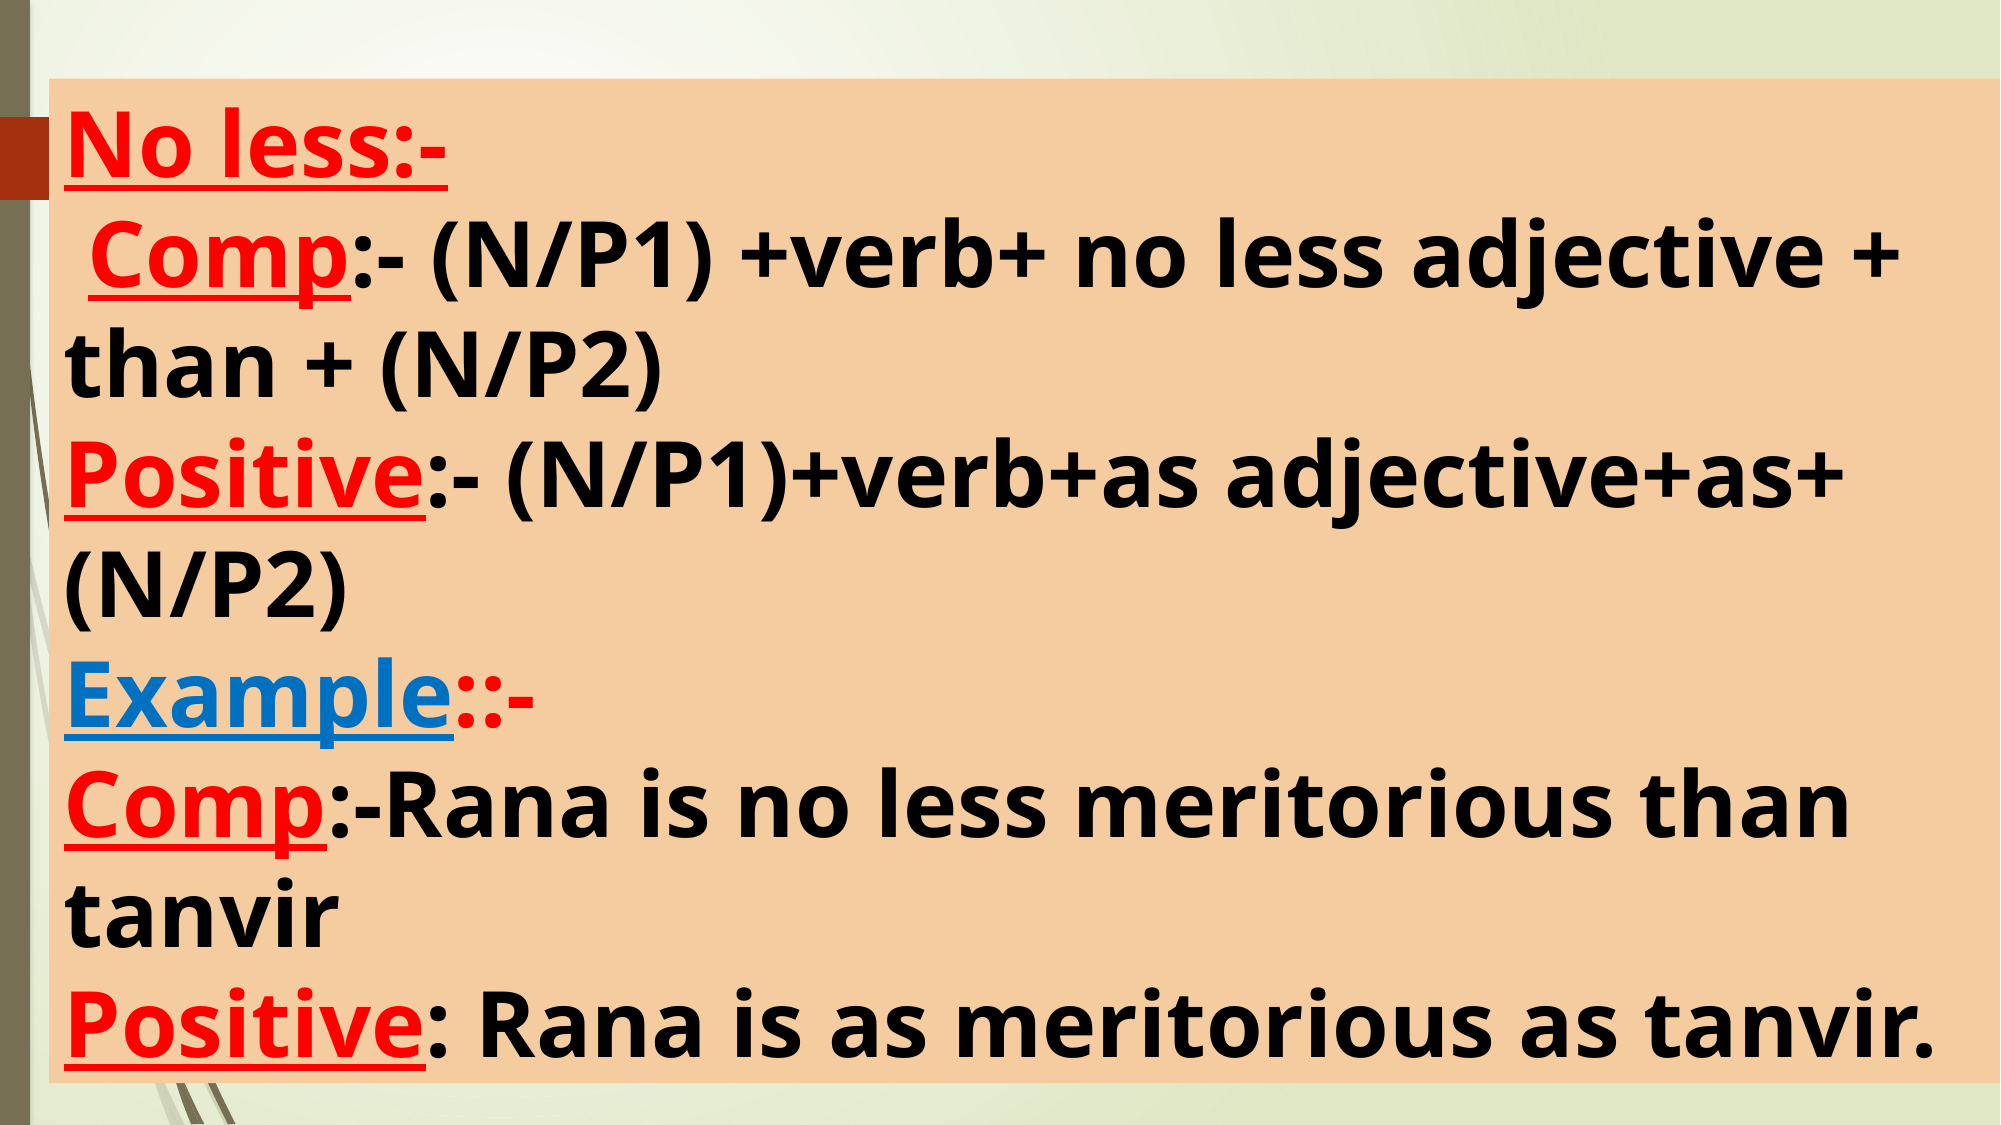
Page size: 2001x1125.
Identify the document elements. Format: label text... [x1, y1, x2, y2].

text_box No less:- Comp:- (N/P1) +verb+ no less adjective + than + (N/P2) Positive:- (N/P1)+verb+as adjective+as+(N/P2) Example::- Comp:-Rana is no less meritorious than tanvir Positive: Rana is as meritorious as tanvir. [49, 78, 2000, 1084]
